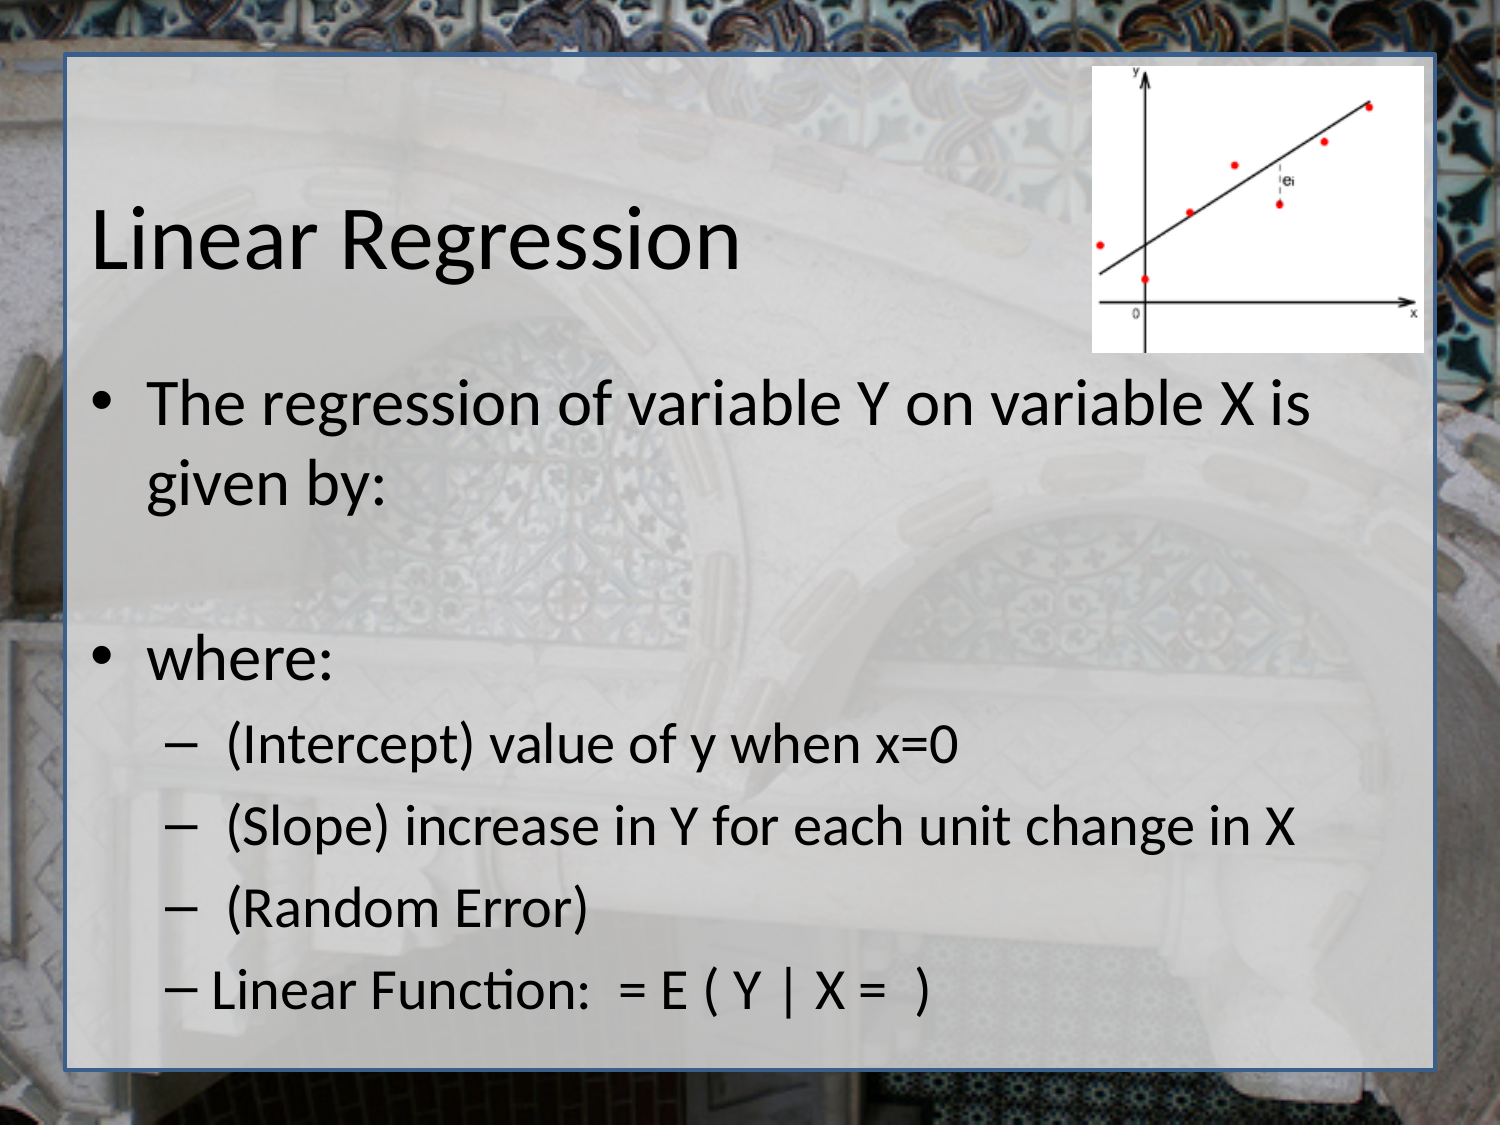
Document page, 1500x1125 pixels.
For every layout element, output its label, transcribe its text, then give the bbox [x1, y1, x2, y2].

text_box [63, 52, 1437, 1072]
title Linear Regression [75, 138, 1087, 327]
picture [0, 0, 1500, 1125]
